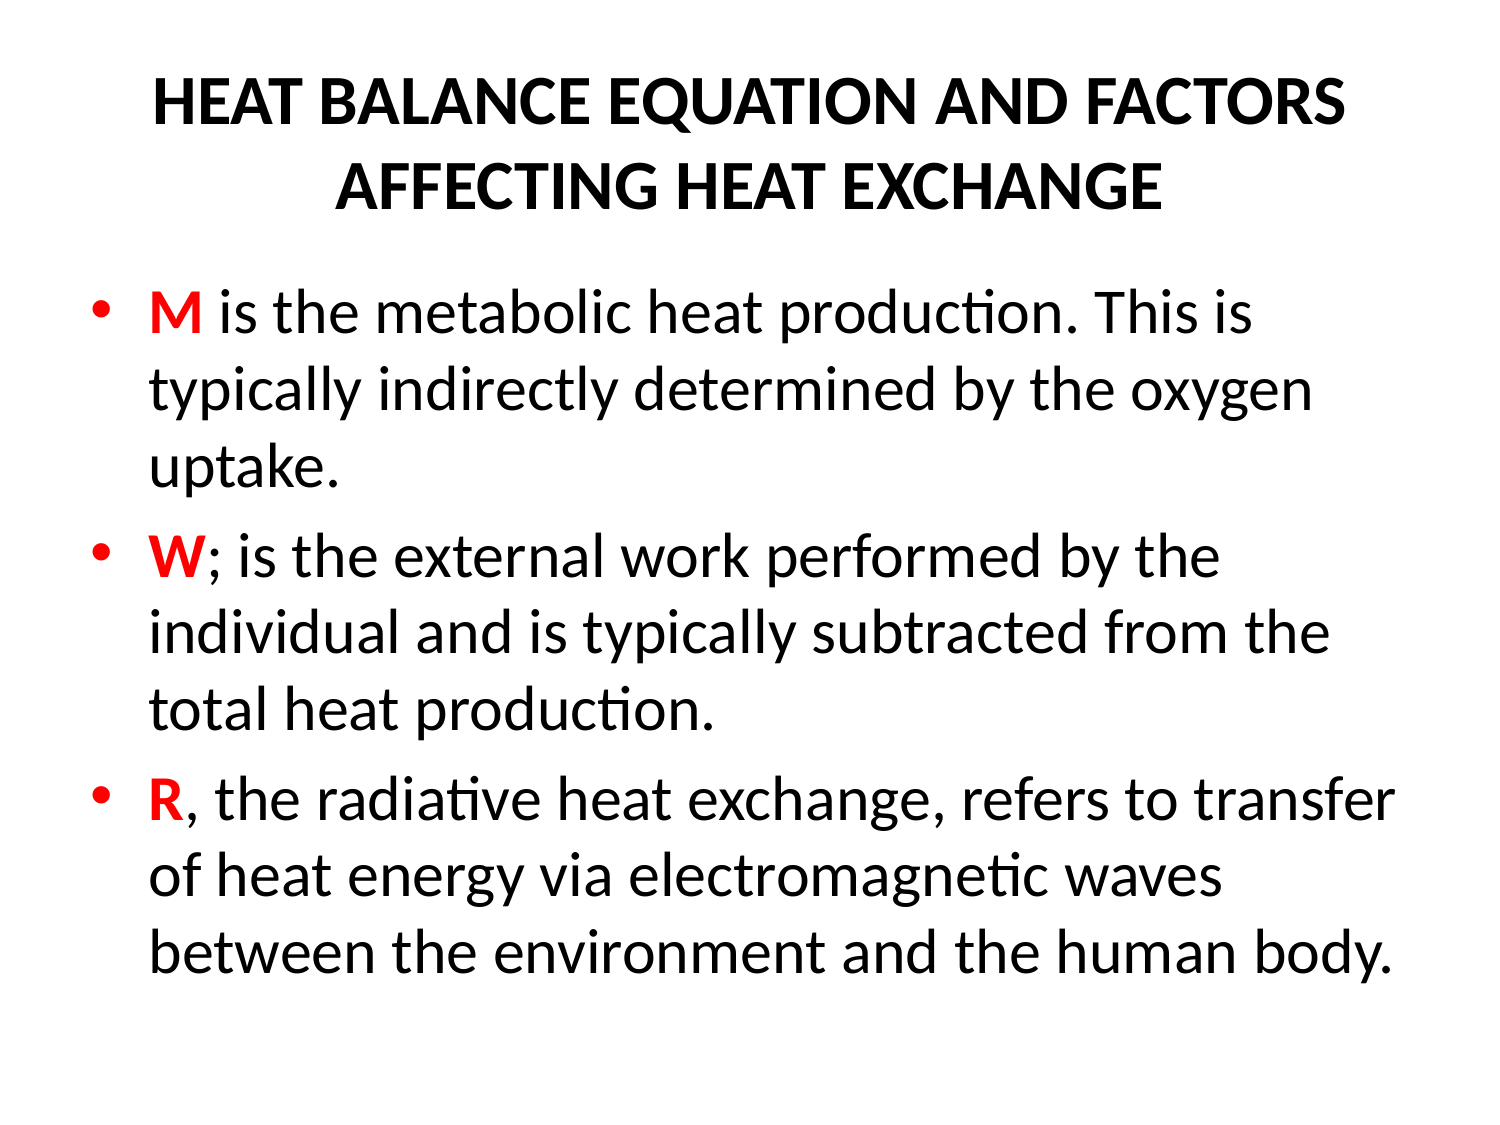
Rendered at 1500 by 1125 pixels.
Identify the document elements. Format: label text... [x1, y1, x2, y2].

title HEAT BALANCE EQUATION AND FACTORS AFFECTING HEAT EXCHANGE [75, 45, 1425, 233]
list M is the metabolic heat production. This is typically indirectly determined by the oxygen uptake. W; is the external work performed by the individual and is typically subtracted from the total heat production. R, the radiative heat exchange, refers to transfer of heat energy via electromagnetic waves between the environment and the human body. [75, 262, 1425, 1005]
